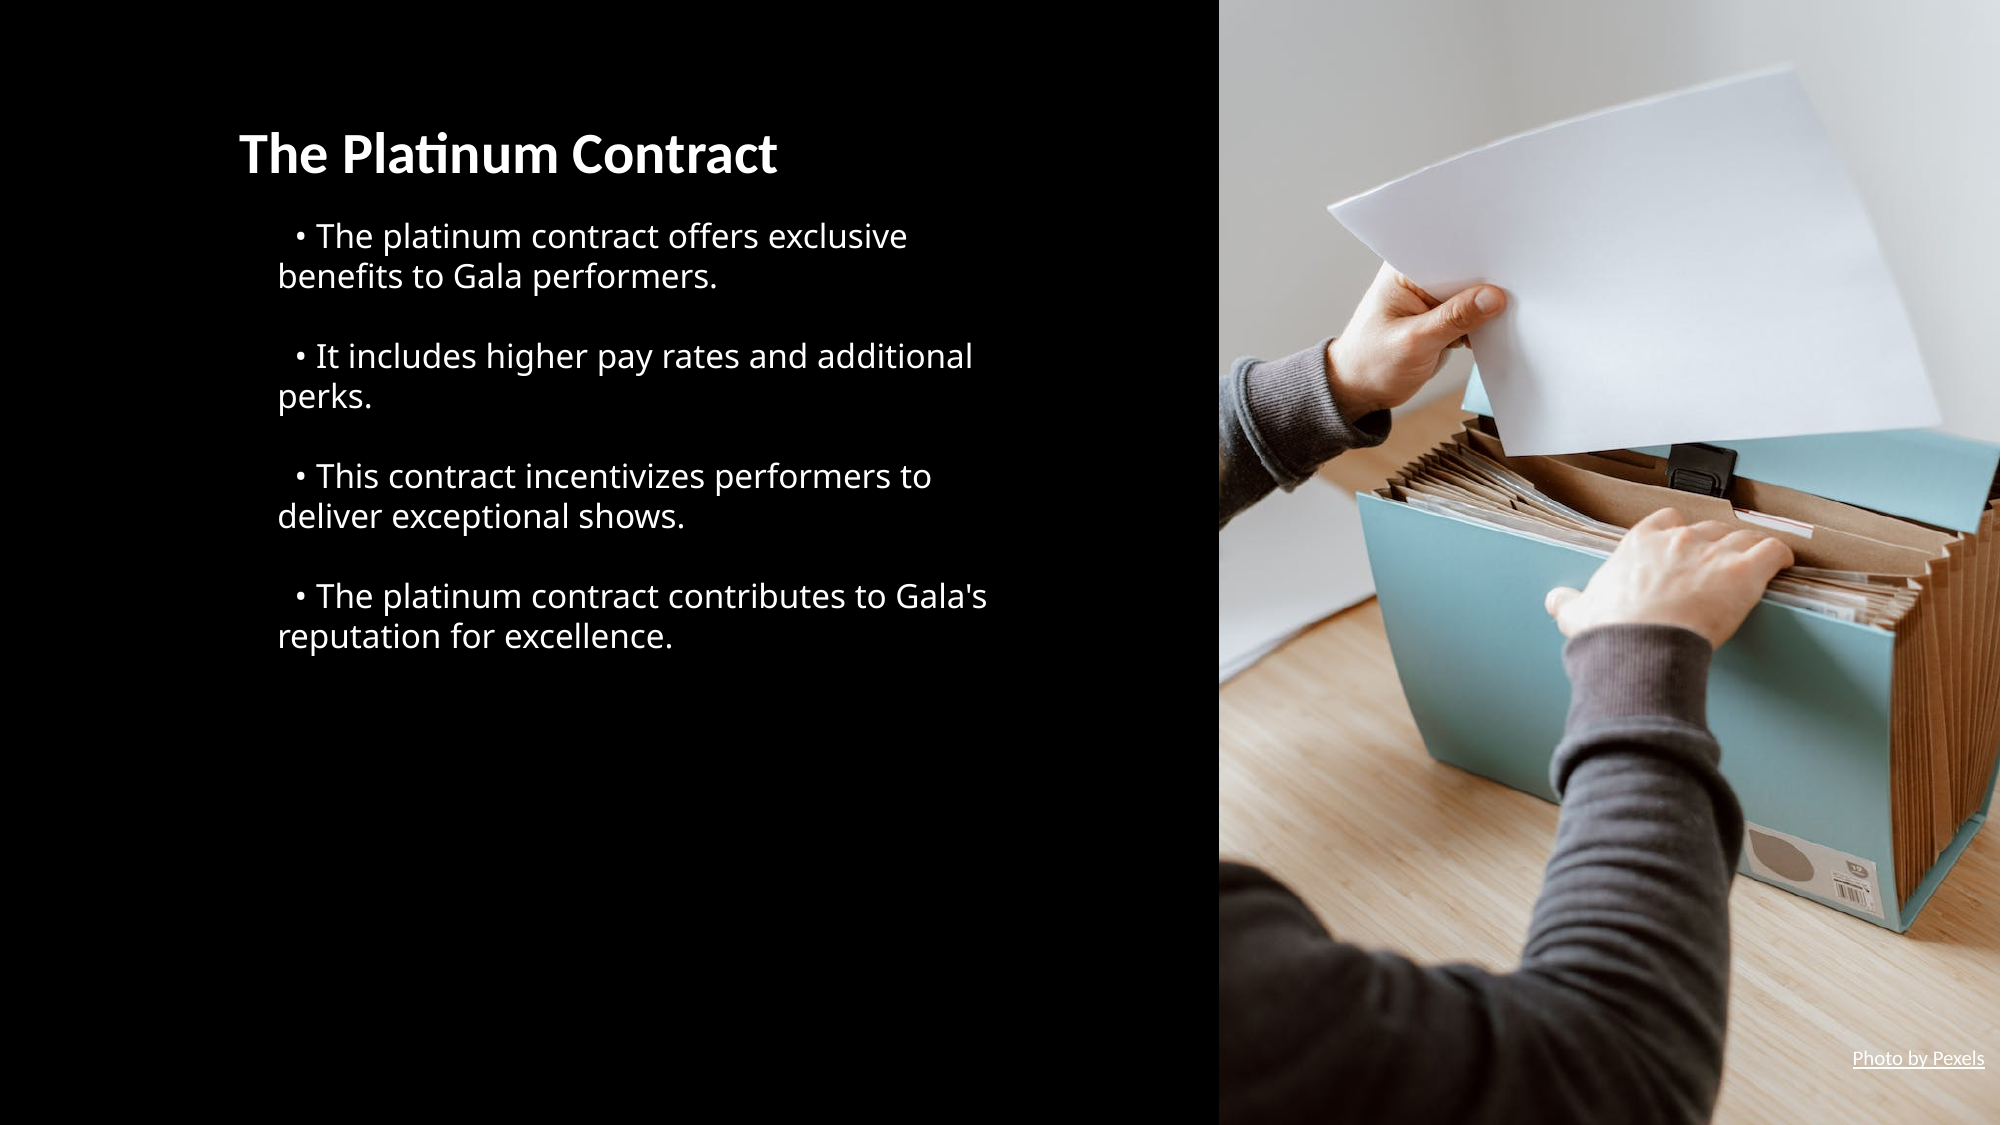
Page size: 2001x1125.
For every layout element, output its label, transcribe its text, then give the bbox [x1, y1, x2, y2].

picture [1219, 0, 2000, 1125]
text_box The Platinum Contract [225, 112, 1219, 188]
text_box • It includes higher pay rates and additional perks. [262, 337, 1013, 413]
text_box • The platinum contract offers exclusive benefits to Gala performers. [262, 217, 1013, 293]
text_box • The platinum contract contributes to Gala's reputation for excellence. [262, 577, 1013, 653]
text_box • This contract incentivizes performers to deliver exceptional shows. [262, 457, 1013, 533]
